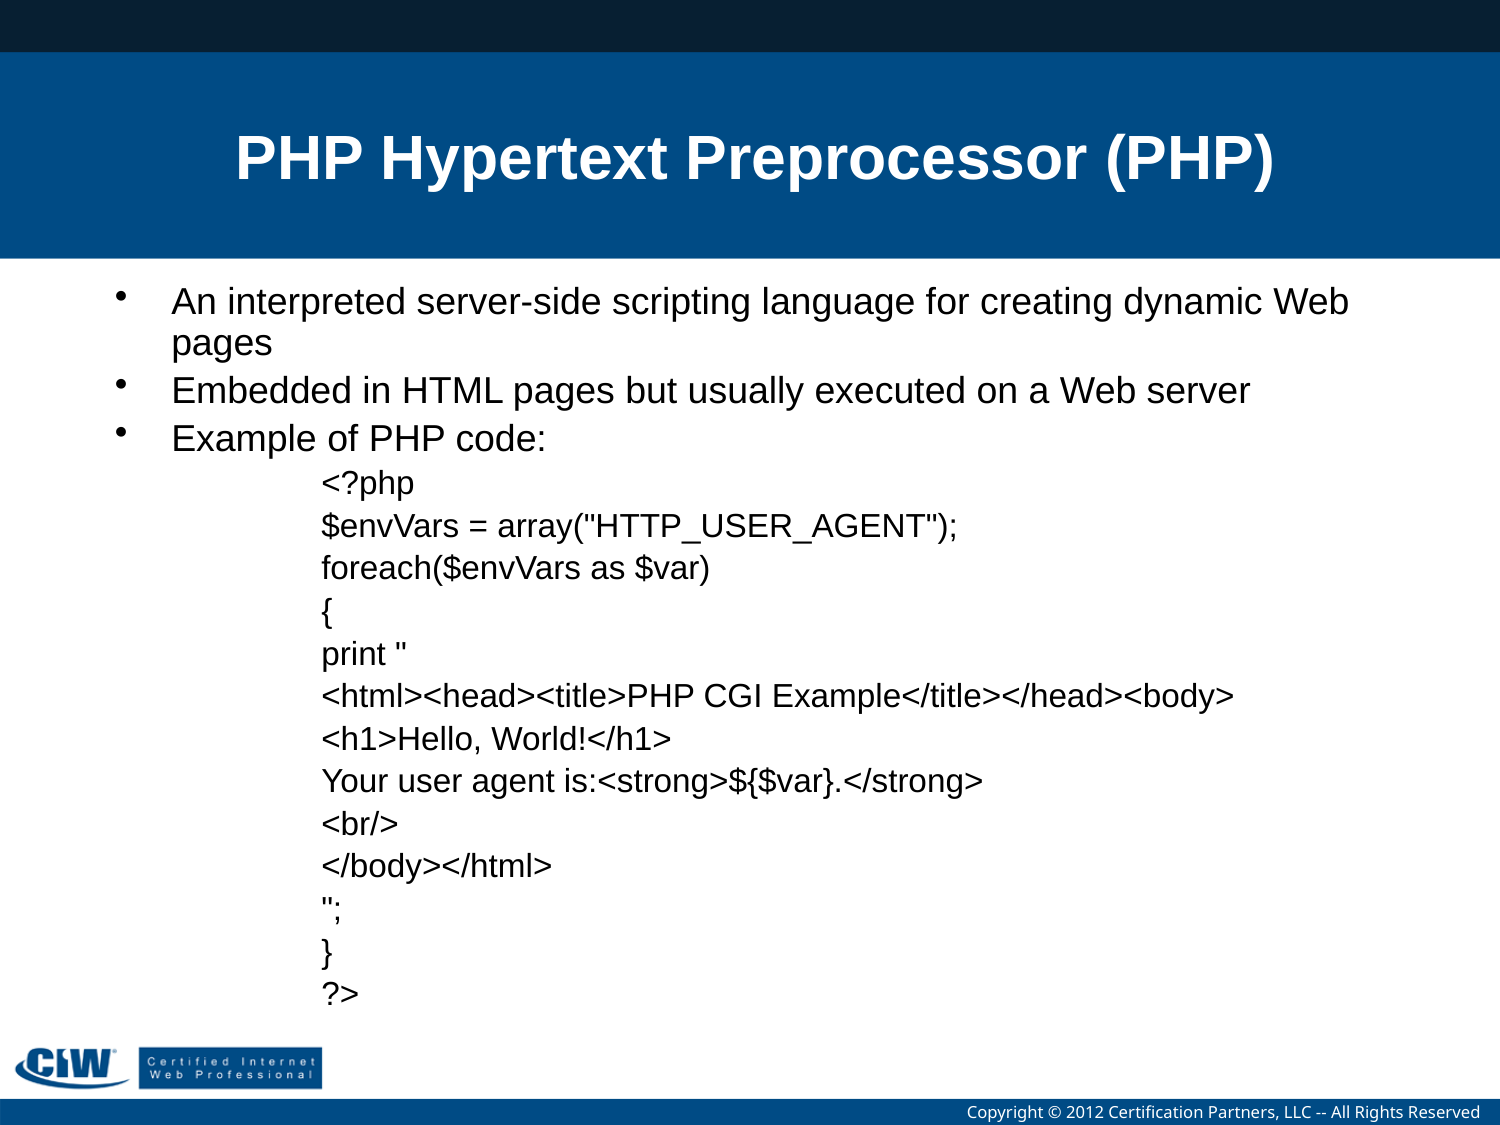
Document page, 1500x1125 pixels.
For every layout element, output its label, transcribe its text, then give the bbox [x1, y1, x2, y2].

list An interpreted server-side scripting language for creating dynamic Web pages Embedded in HTML pages but usually executed on a Web server Example of PHP code: <?php $envVars = array("HTTP_USER_AGENT"); foreach($envVars as $var) { print " <html><head><title>PHP CGI Example</title></head><body> <h1>Hello, World!</h1> Your user agent is:<strong>${$var}.</strong> <br/> </body></html> "; } ?> [99, 275, 1438, 1050]
title PHP Hypertext Preprocessor (PHP) [87, 47, 1425, 263]
picture [0, 0, 1500, 1125]
